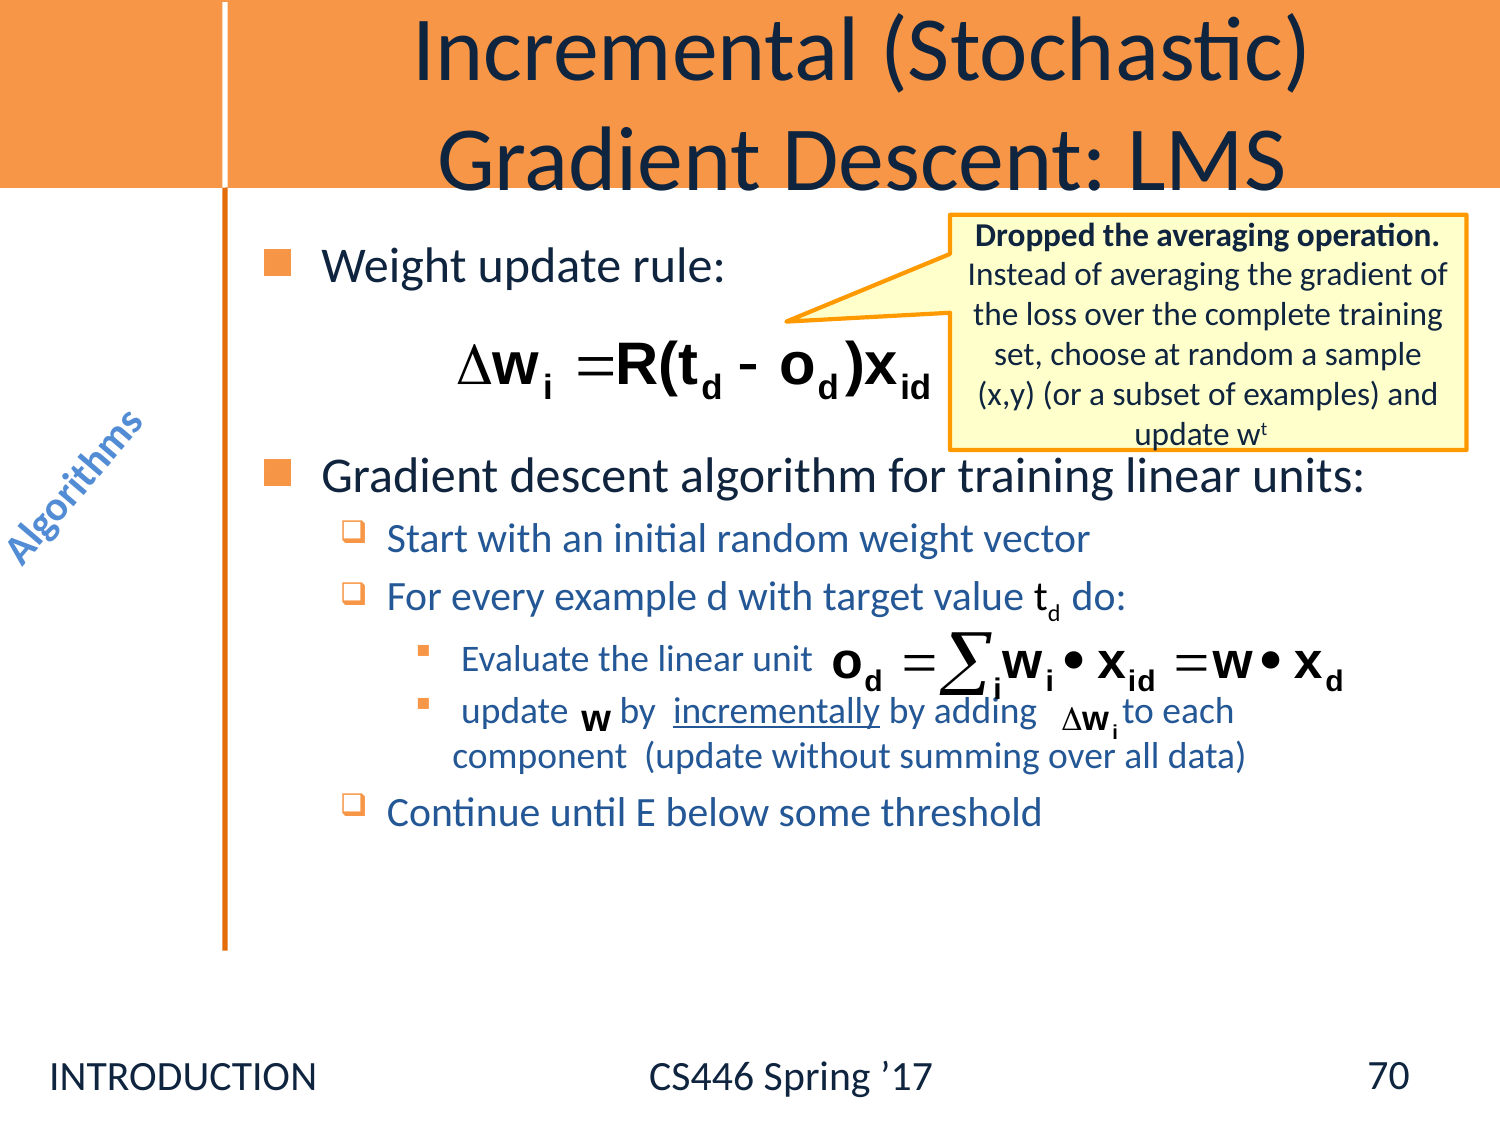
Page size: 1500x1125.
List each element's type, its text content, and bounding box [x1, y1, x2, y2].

text_box Dropped the averaging operation. Instead of averaging the gradient of the loss over the complete training set, choose at random a sample (x,y) (or a subset of examples) and update wt [784, 212, 1469, 453]
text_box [1055, 695, 1126, 746]
slide_number 70 [1074, 1042, 1425, 1103]
list Algorithms [0, 274, 402, 713]
title Incremental (Stochastic) Gradient Descent: LMS [225, 5, 1500, 193]
list Weight update rule: Gradient descent algorithm for training linear units: Start with an initial random weight vector For every example d with target value td do: Evaluate the linear unit update by incrementally by adding to each component (update without summing over all data) Continue until E below some threshold [249, 224, 1425, 968]
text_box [446, 327, 941, 488]
picture [264, 249, 291, 276]
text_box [574, 692, 620, 738]
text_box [824, 622, 1354, 713]
